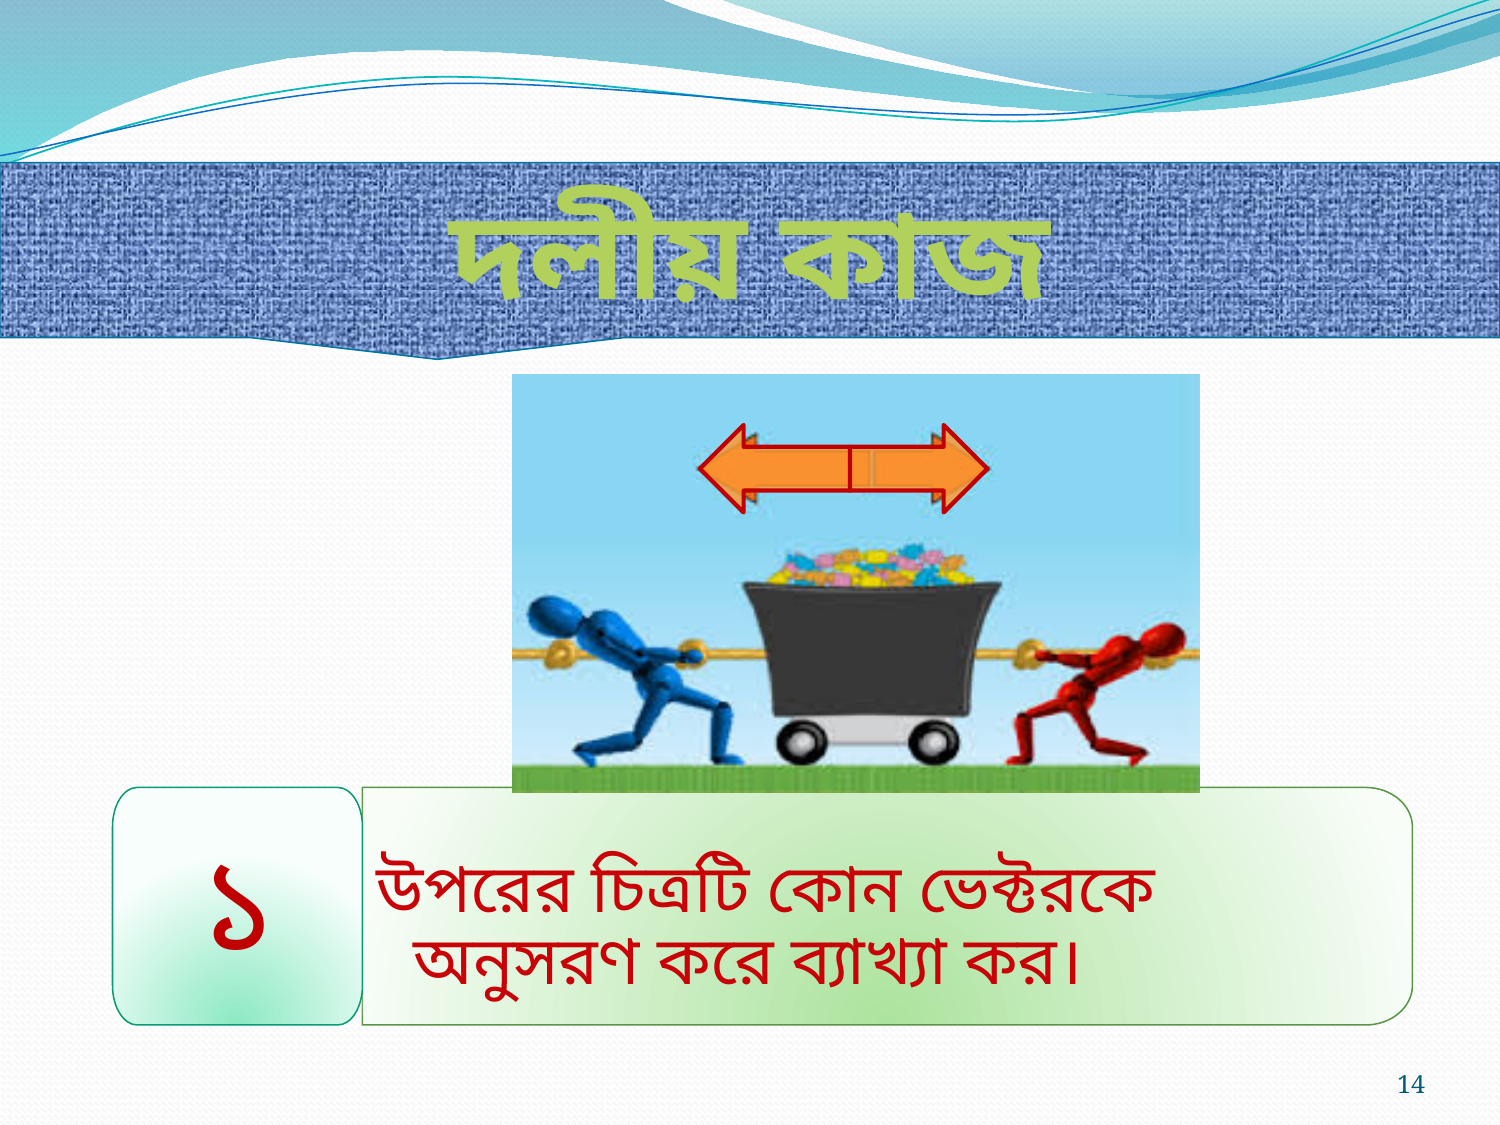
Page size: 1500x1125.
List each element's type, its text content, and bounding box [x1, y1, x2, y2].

slide_number 14 [1299, 1042, 1425, 1103]
text_box দলীয় কাজ [0, 161, 1500, 361]
text_box উপরের চিত্রটি কোন ভেক্টরকে অনুসরণ করে ব্যাখ্যা কর। [361, 786, 1414, 1026]
text_box ১ [111, 786, 364, 1026]
picture [512, 374, 1201, 793]
